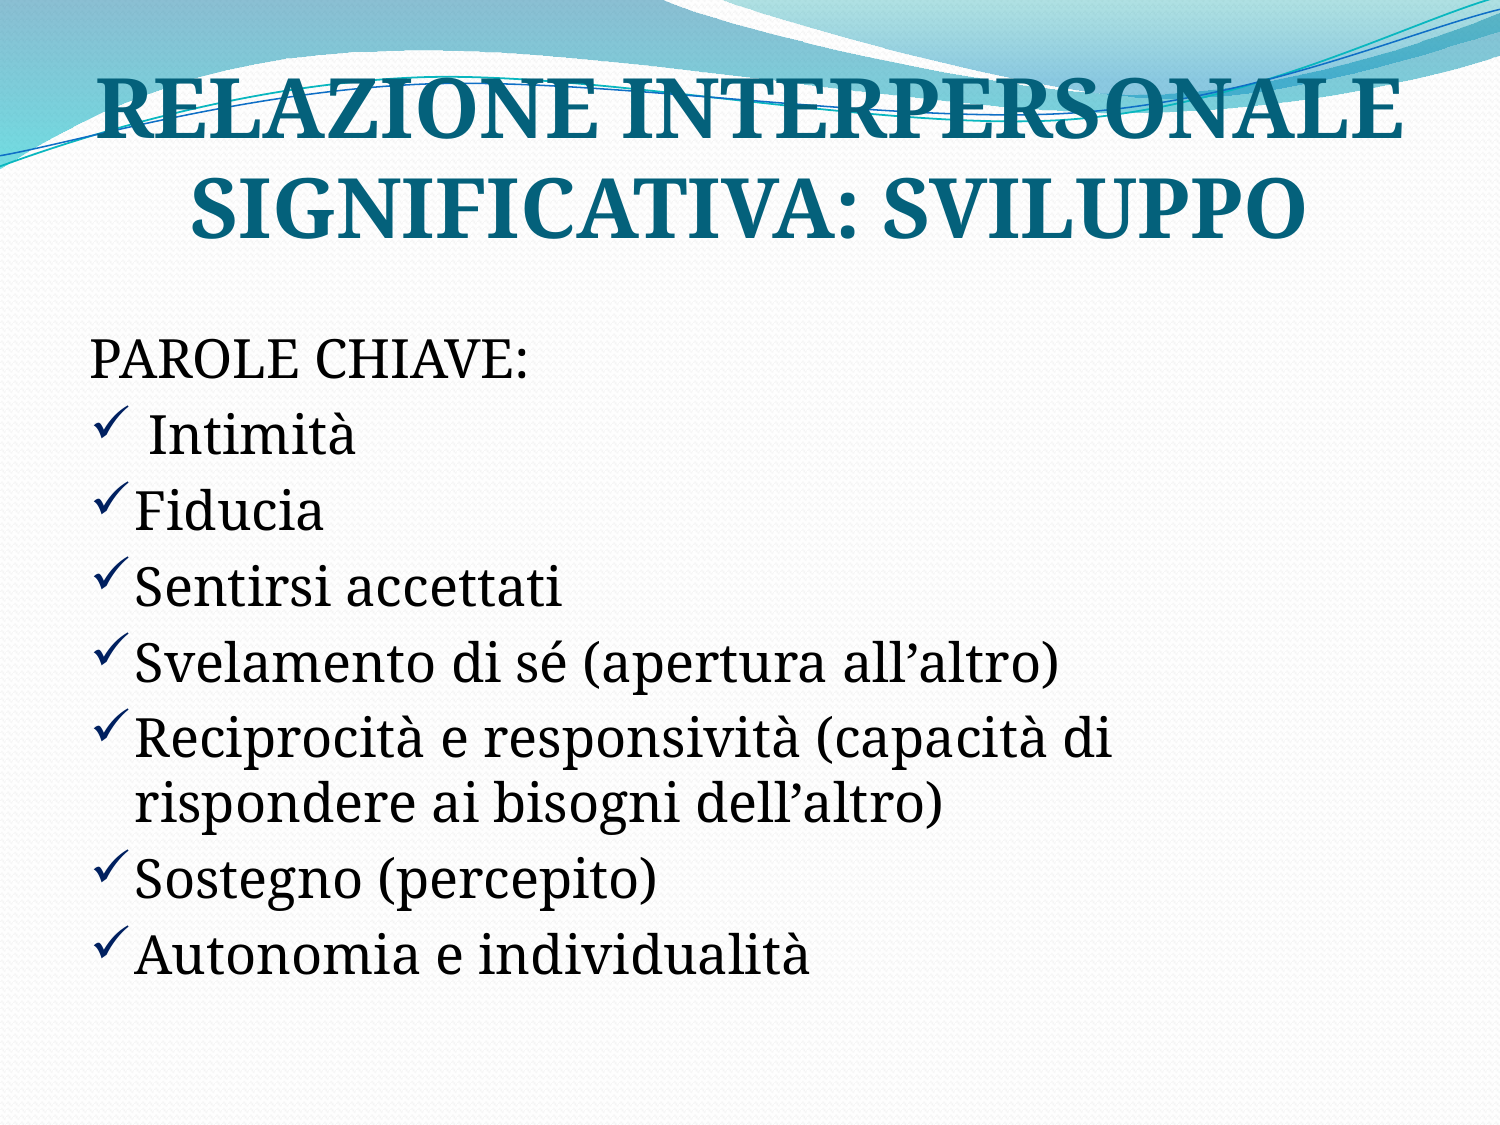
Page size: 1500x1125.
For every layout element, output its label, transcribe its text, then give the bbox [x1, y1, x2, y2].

title RELAZIONE INTERPERSONALE SIGNIFICATIVA: SVILUPPO [75, 115, 1425, 256]
list PAROLE CHIAVE: Intimità Fiducia Sentirsi accettati Svelamento di sé (apertura all’altro) Reciprocità e responsività (capacità di rispondere ai bisogni dell’altro) Sostegno (percepito) Autonomia e individualità [75, 317, 1425, 1038]
